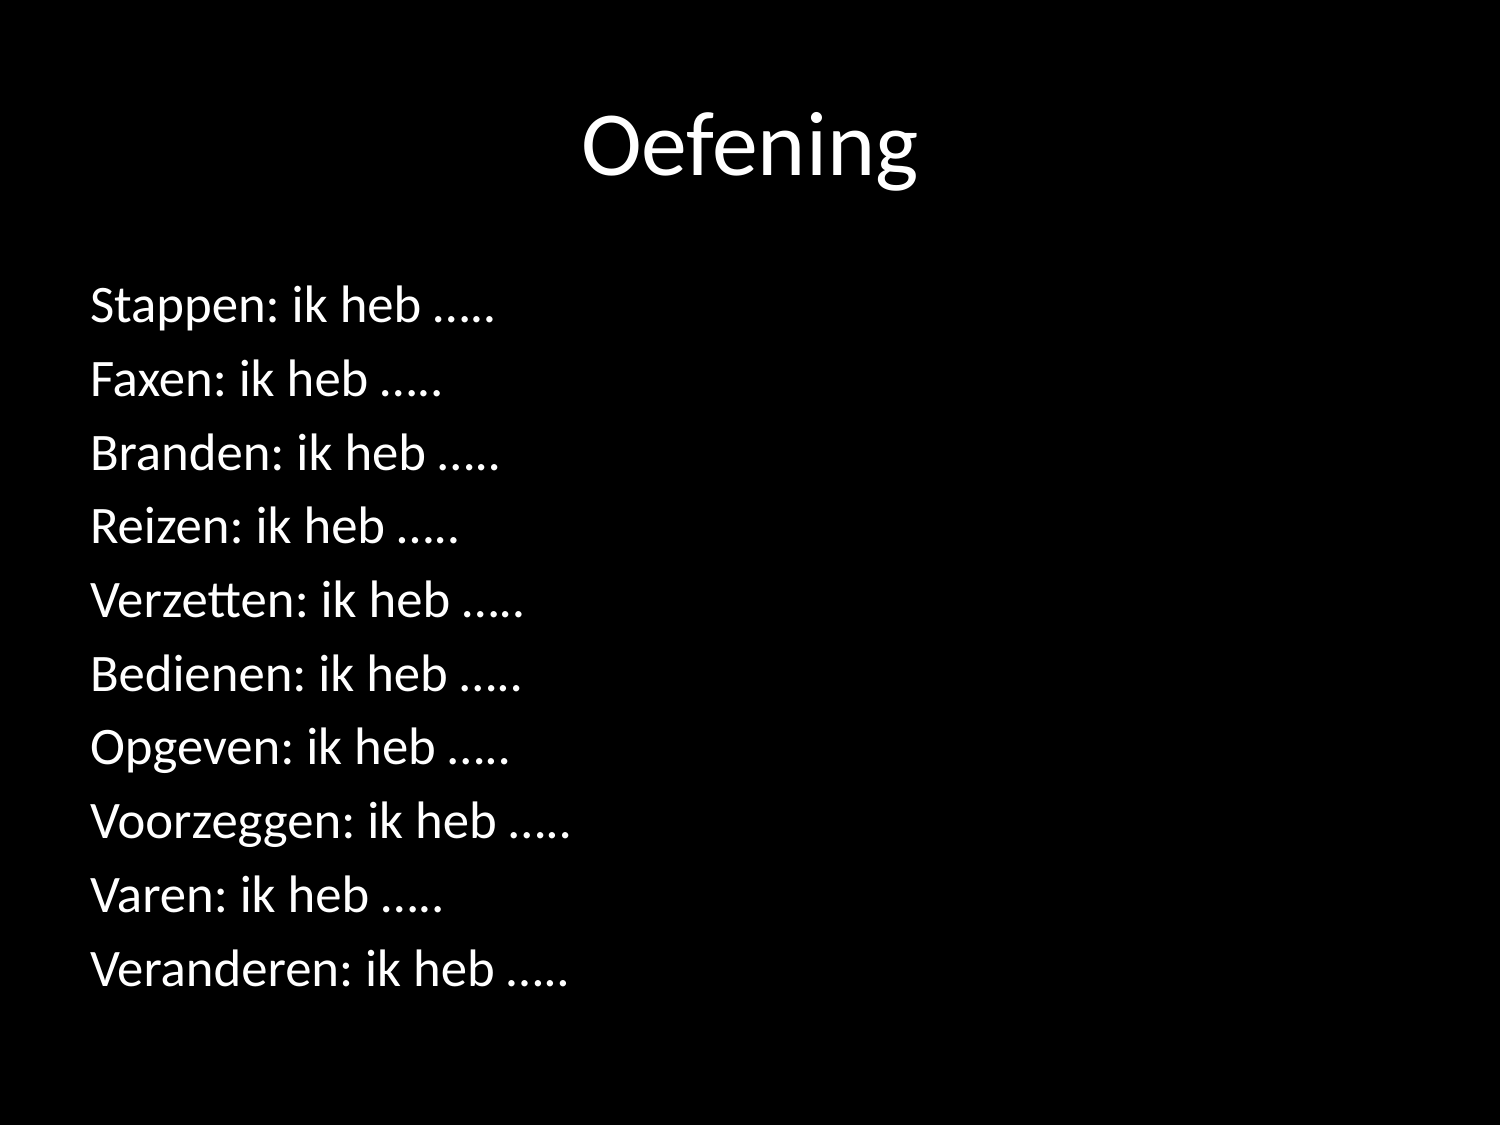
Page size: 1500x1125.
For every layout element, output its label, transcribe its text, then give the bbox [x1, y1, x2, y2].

title Oefening [75, 45, 1425, 233]
list Stappen: ik heb ….. Faxen: ik heb ….. Branden: ik heb ….. Reizen: ik heb ….. Verzetten: ik heb ….. Bedienen: ik heb ….. Opgeven: ik heb ….. Voorzeggen: ik heb ….. Varen: ik heb ….. Veranderen: ik heb ….. [75, 262, 1425, 1005]
